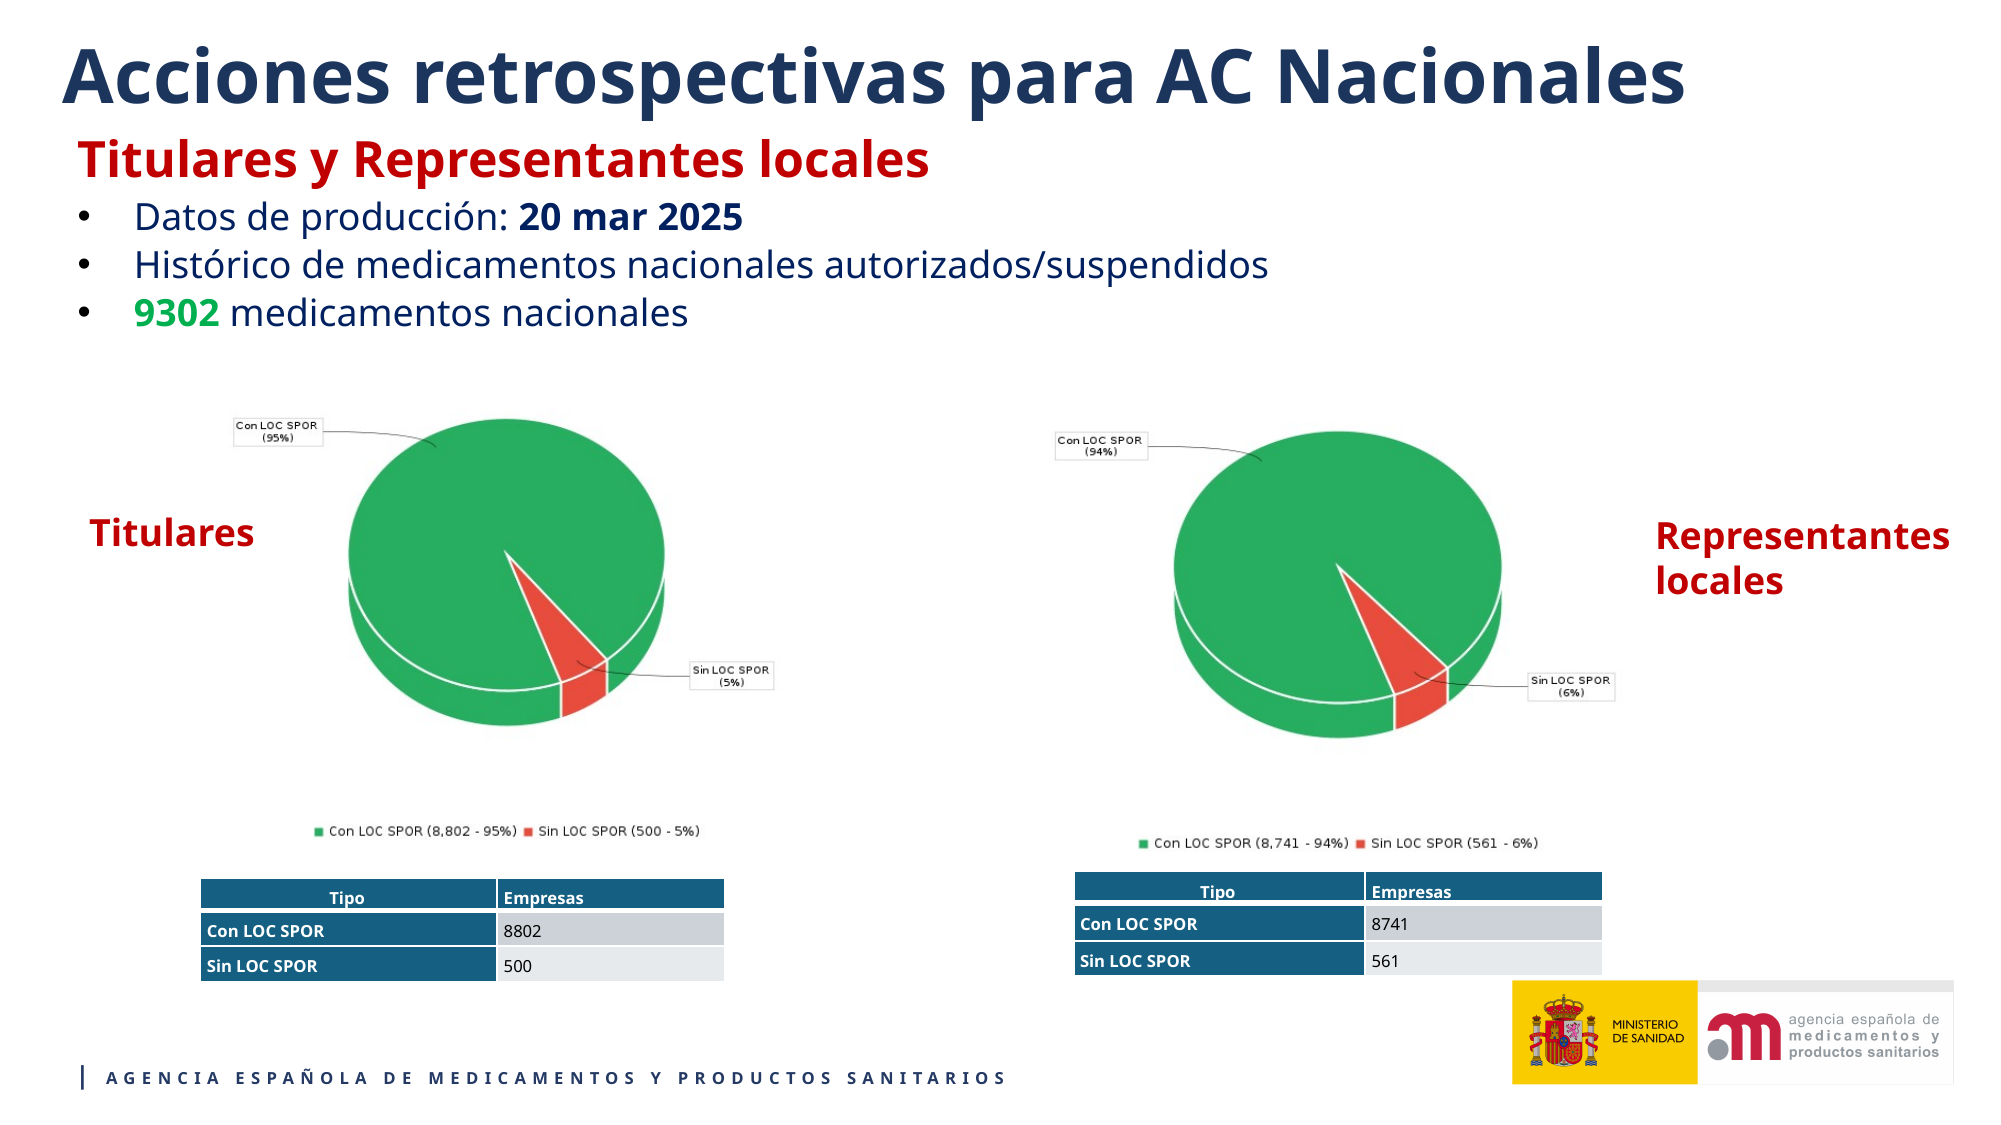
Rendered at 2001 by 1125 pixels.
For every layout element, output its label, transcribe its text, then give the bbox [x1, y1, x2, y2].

text_box Titulares y Representantes locales Datos de producción: 20 mar 2025 Histórico de medicamentos nacionales autorizados/suspendidos 9302 medicamentos nacionales [62, 117, 1919, 342]
table_cell 561 [1366, 942, 1602, 975]
text_box Titulares [74, 501, 161, 562]
table_header Tipo [1075, 872, 1364, 900]
text_box Representantes locales [1697, 504, 2000, 610]
text_box Acciones retrospectivas para AC Nacionales [62, 45, 1880, 117]
table_cell 8741 [1366, 906, 1602, 940]
table_cell Sin LOC SPOR [201, 947, 496, 981]
table_header Empresas [498, 879, 724, 908]
table_cell 500 [498, 947, 724, 981]
picture [161, 327, 852, 844]
table_header Empresas [1366, 872, 1602, 900]
picture [1512, 980, 1954, 1085]
table_cell Con LOC SPOR [201, 913, 496, 945]
picture [979, 340, 1697, 857]
table_cell 8802 [498, 913, 724, 945]
table_cell Con LOC SPOR [1075, 906, 1364, 940]
table_header Tipo [201, 879, 496, 908]
table_cell Sin LOC SPOR [1075, 942, 1364, 975]
